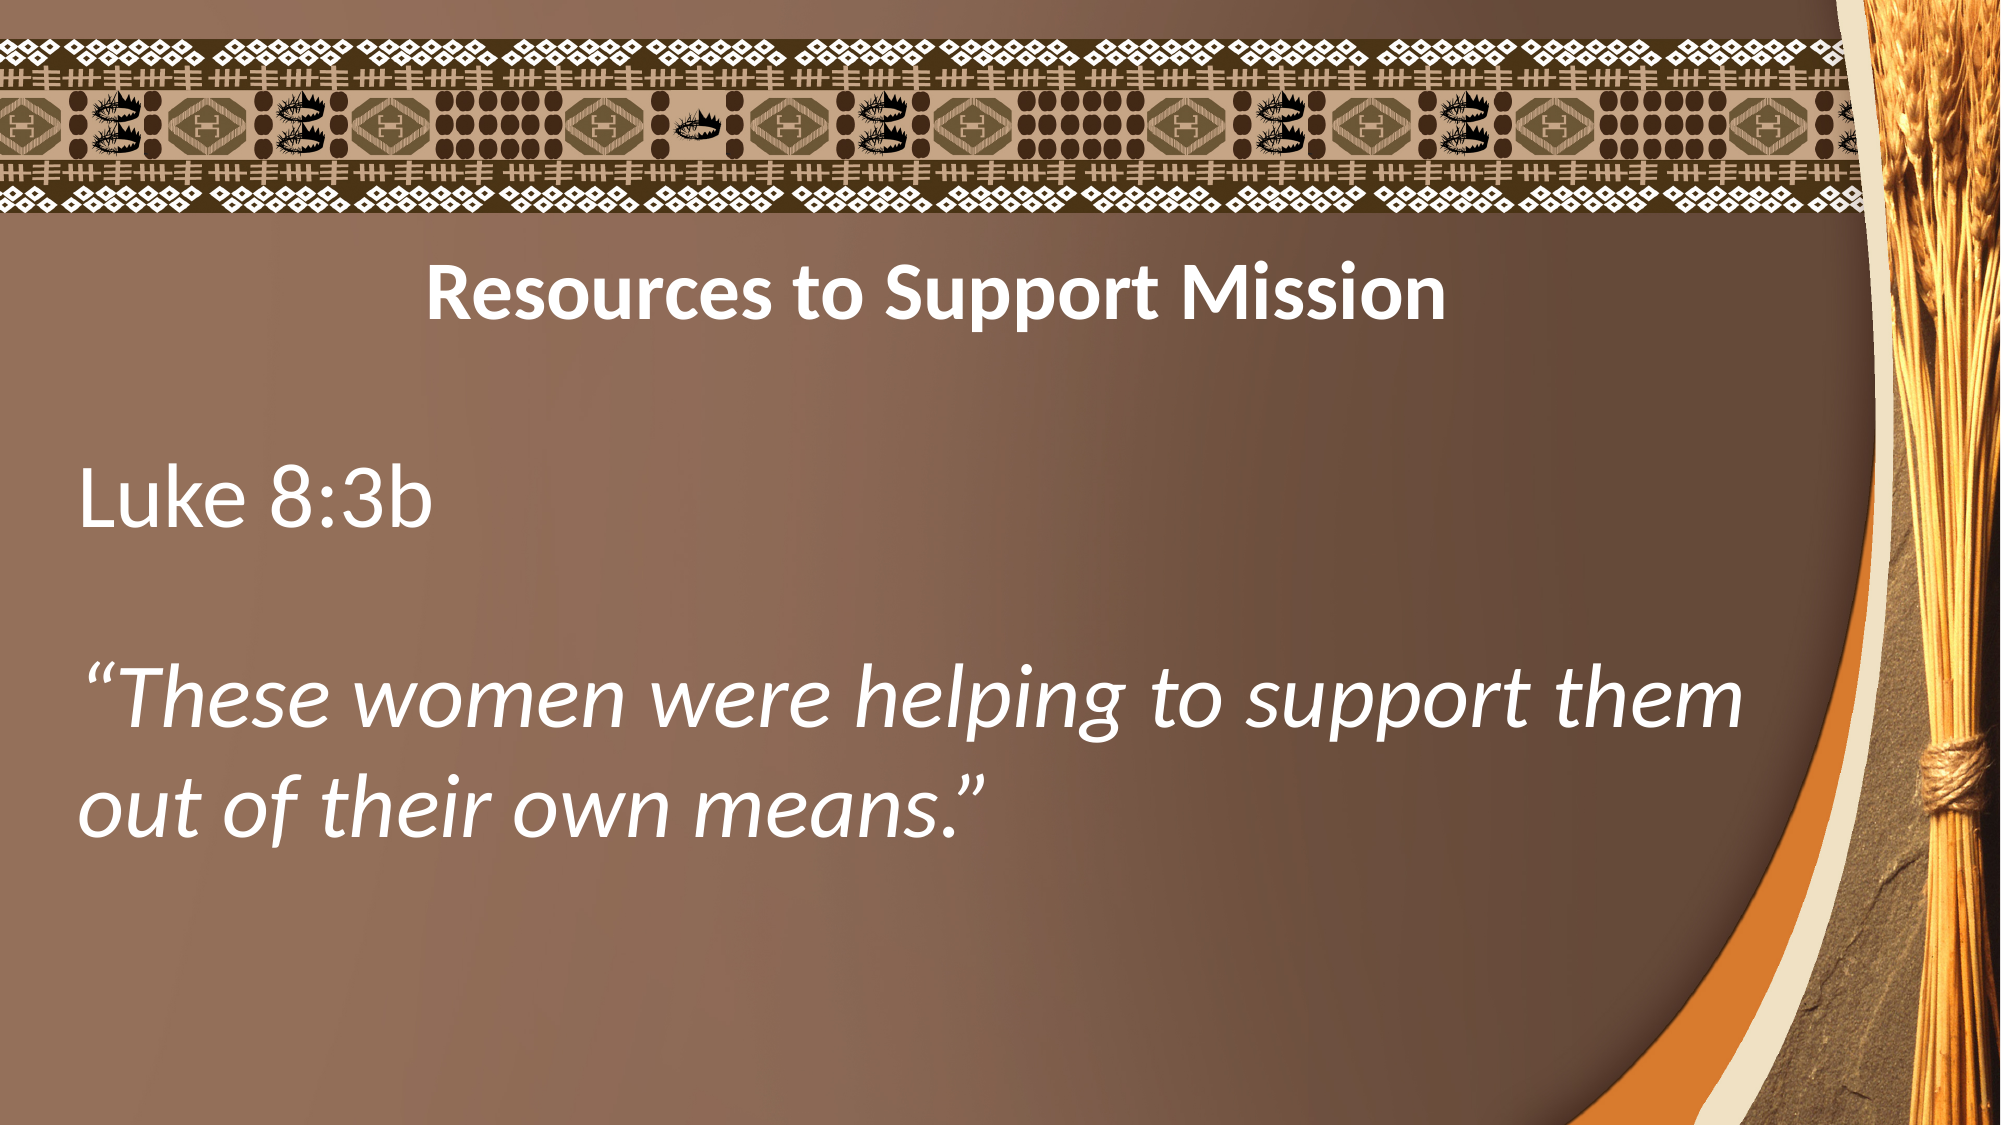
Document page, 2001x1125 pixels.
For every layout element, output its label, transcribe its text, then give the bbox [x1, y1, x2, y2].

picture [0, 0, 2001, 1125]
text_box Resources to Support Mission Luke 8:3b “These women were helping to support them out of their own means.” [62, 228, 1832, 864]
